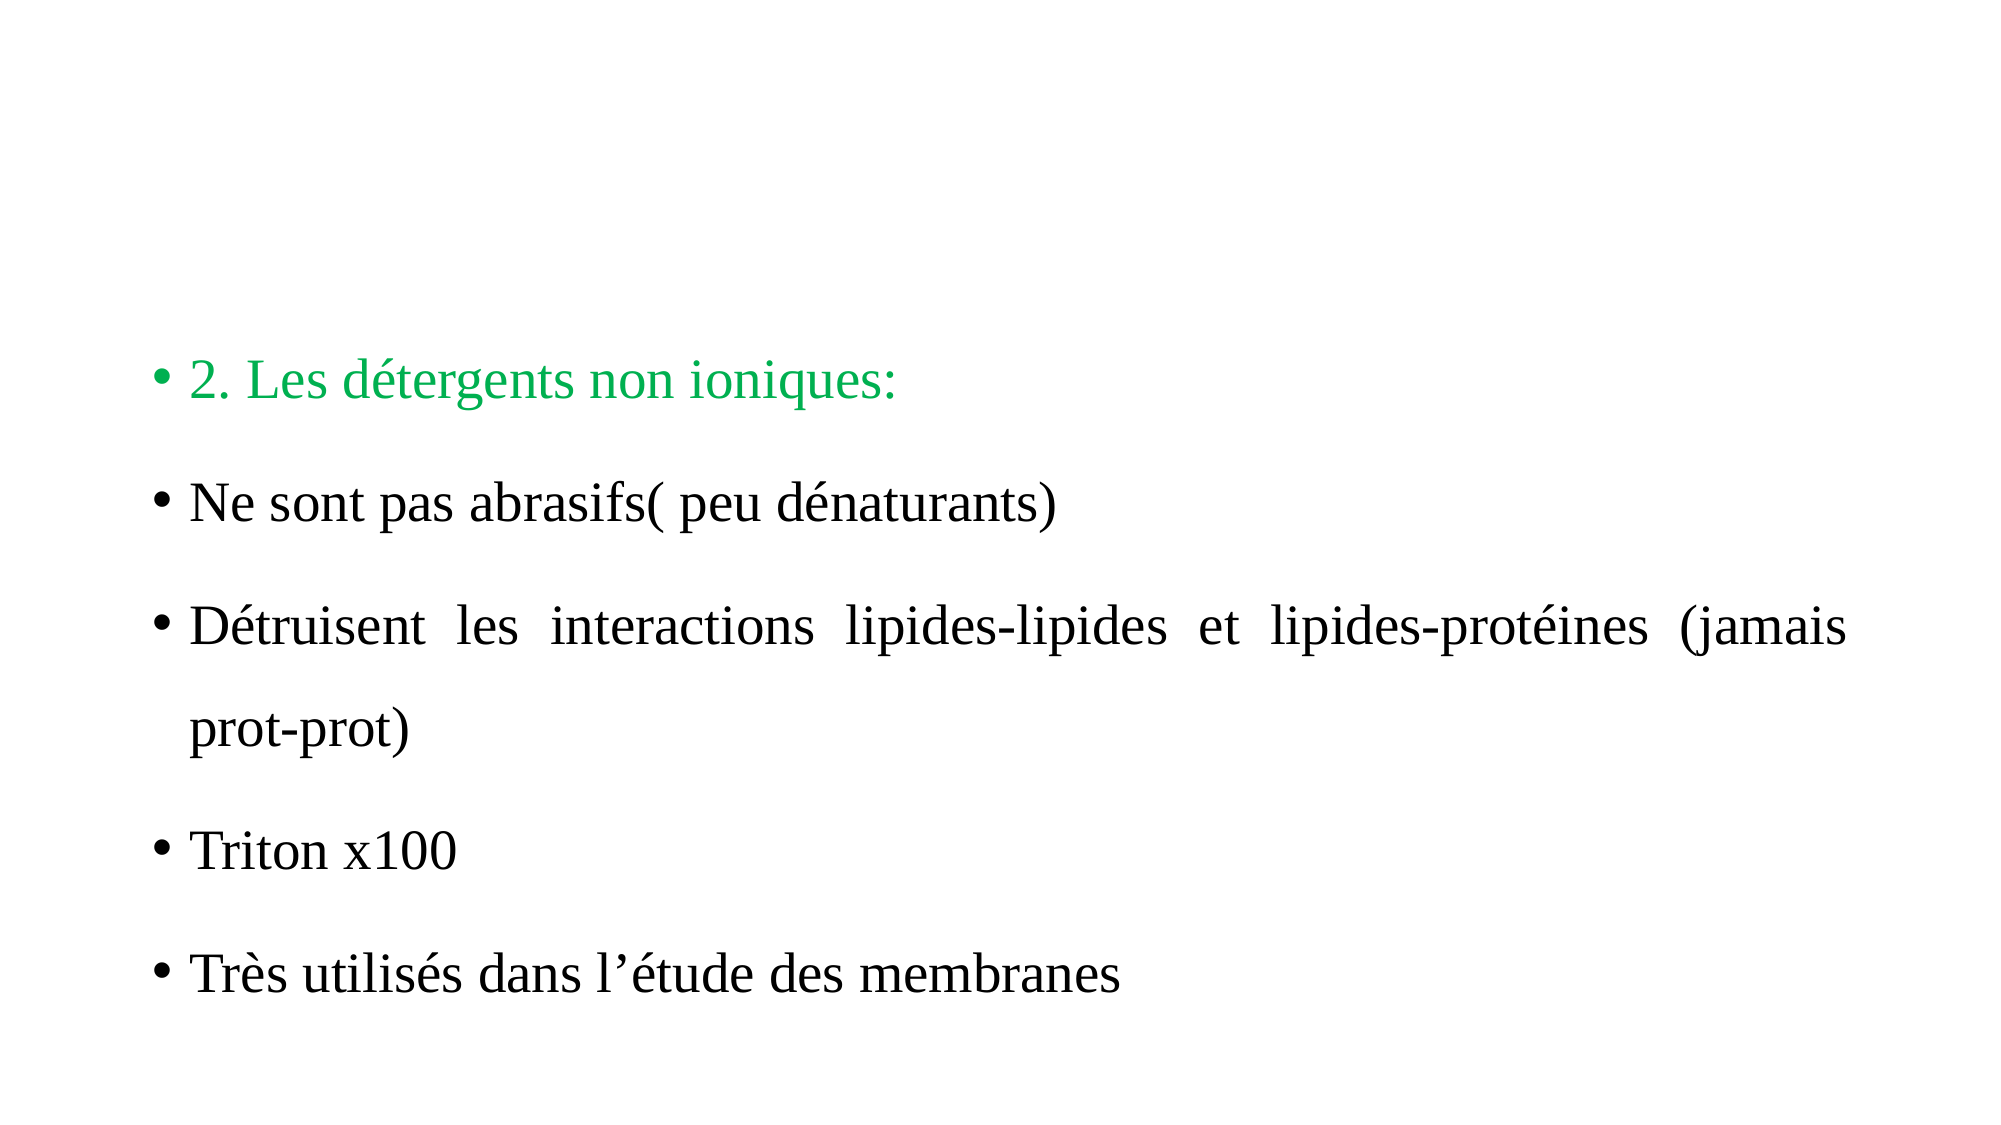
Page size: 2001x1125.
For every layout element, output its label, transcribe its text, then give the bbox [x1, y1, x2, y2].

list 2. Les détergents non ioniques: Ne sont pas abrasifs( peu dénaturants) Détruisent les interactions lipides-lipides et lipides-protéines (jamais prot-prot) Triton x100 Très utilisés dans l’étude des membranes [137, 299, 1863, 1014]
